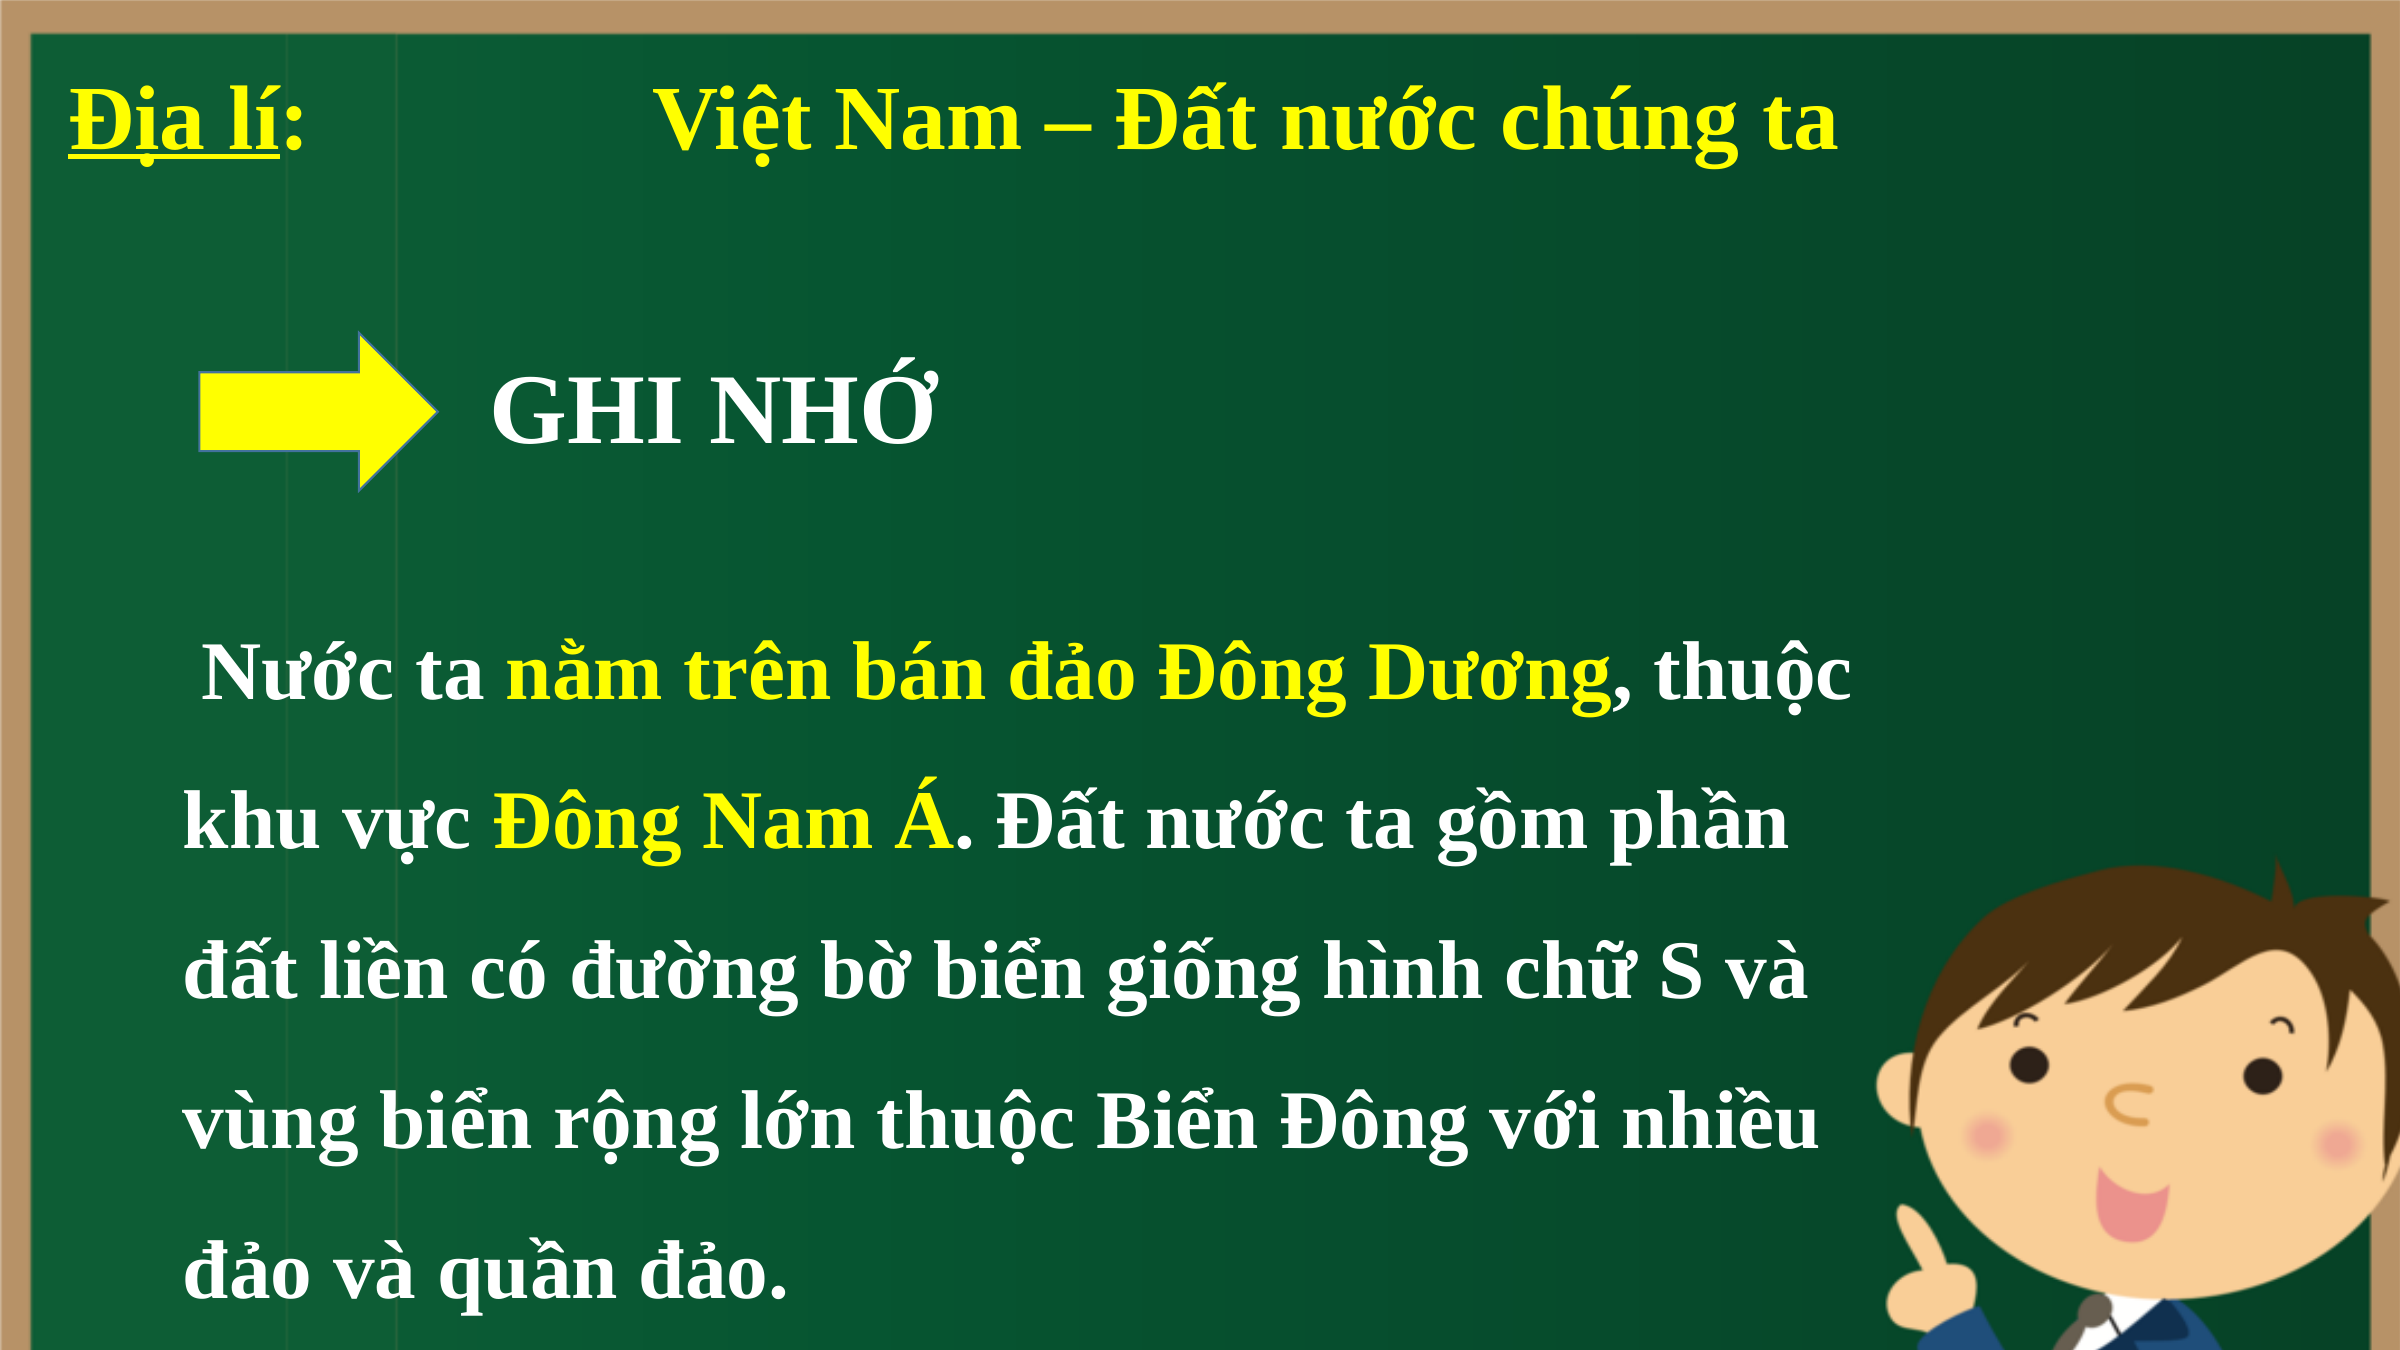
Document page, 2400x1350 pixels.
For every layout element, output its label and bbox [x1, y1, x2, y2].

list [0, 0, 2400, 1350]
